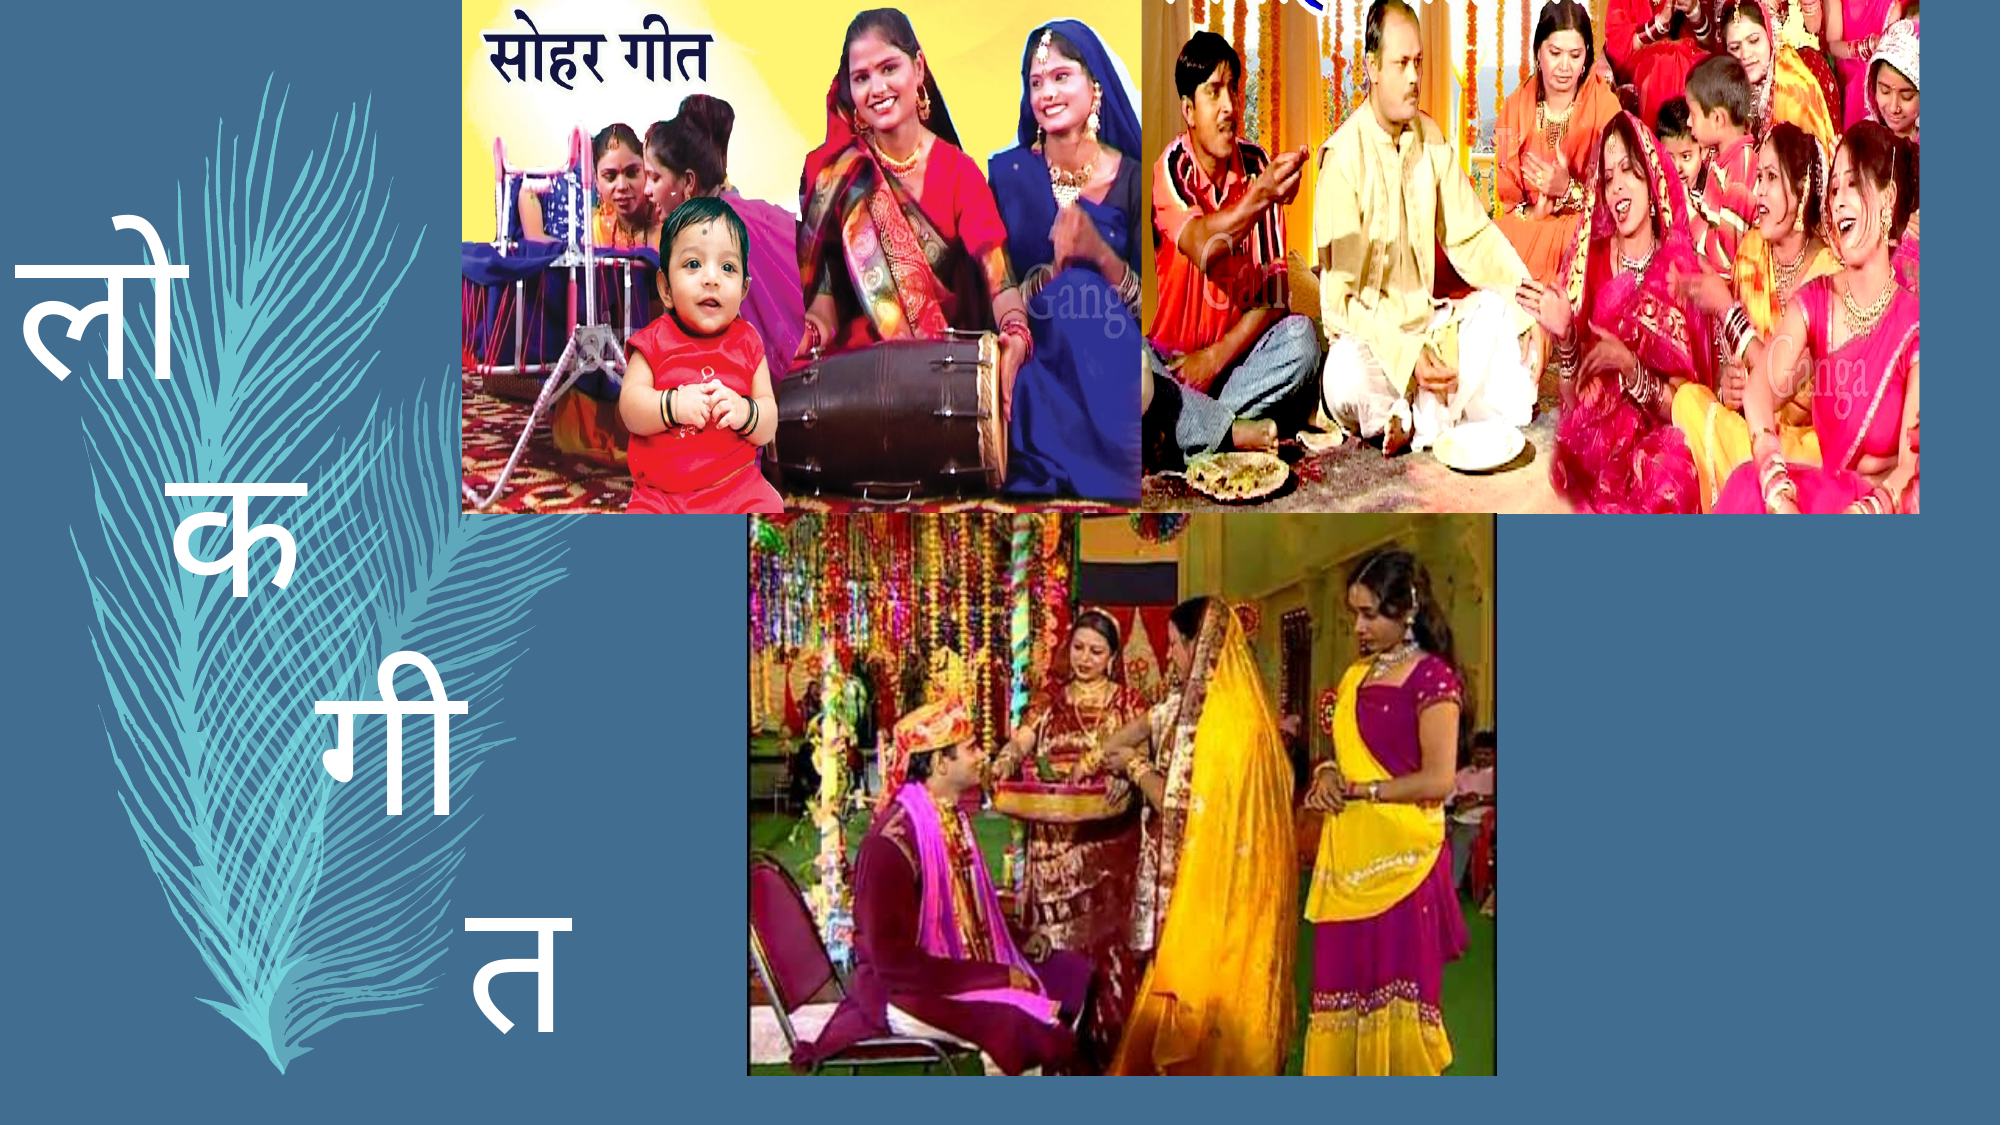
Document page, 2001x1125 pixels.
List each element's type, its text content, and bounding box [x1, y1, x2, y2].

title लो क गी त [0, 0, 707, 1125]
picture [462, 0, 1920, 1077]
